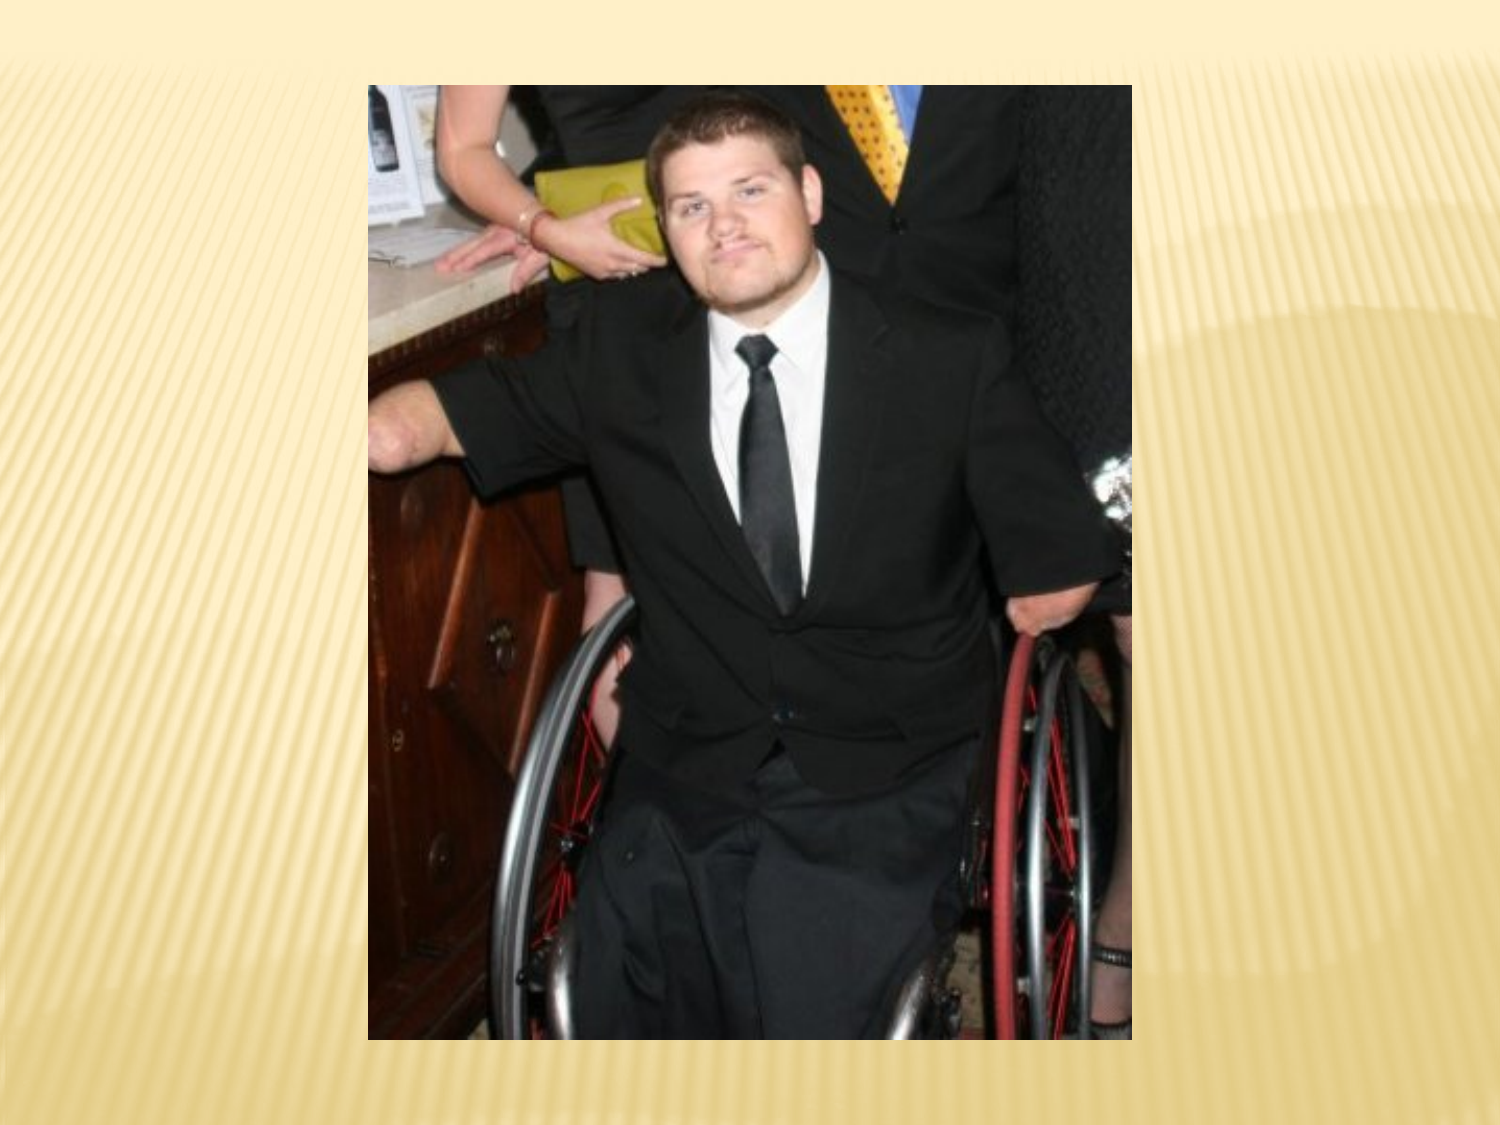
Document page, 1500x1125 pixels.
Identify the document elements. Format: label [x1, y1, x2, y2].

picture [368, 85, 1132, 1040]
